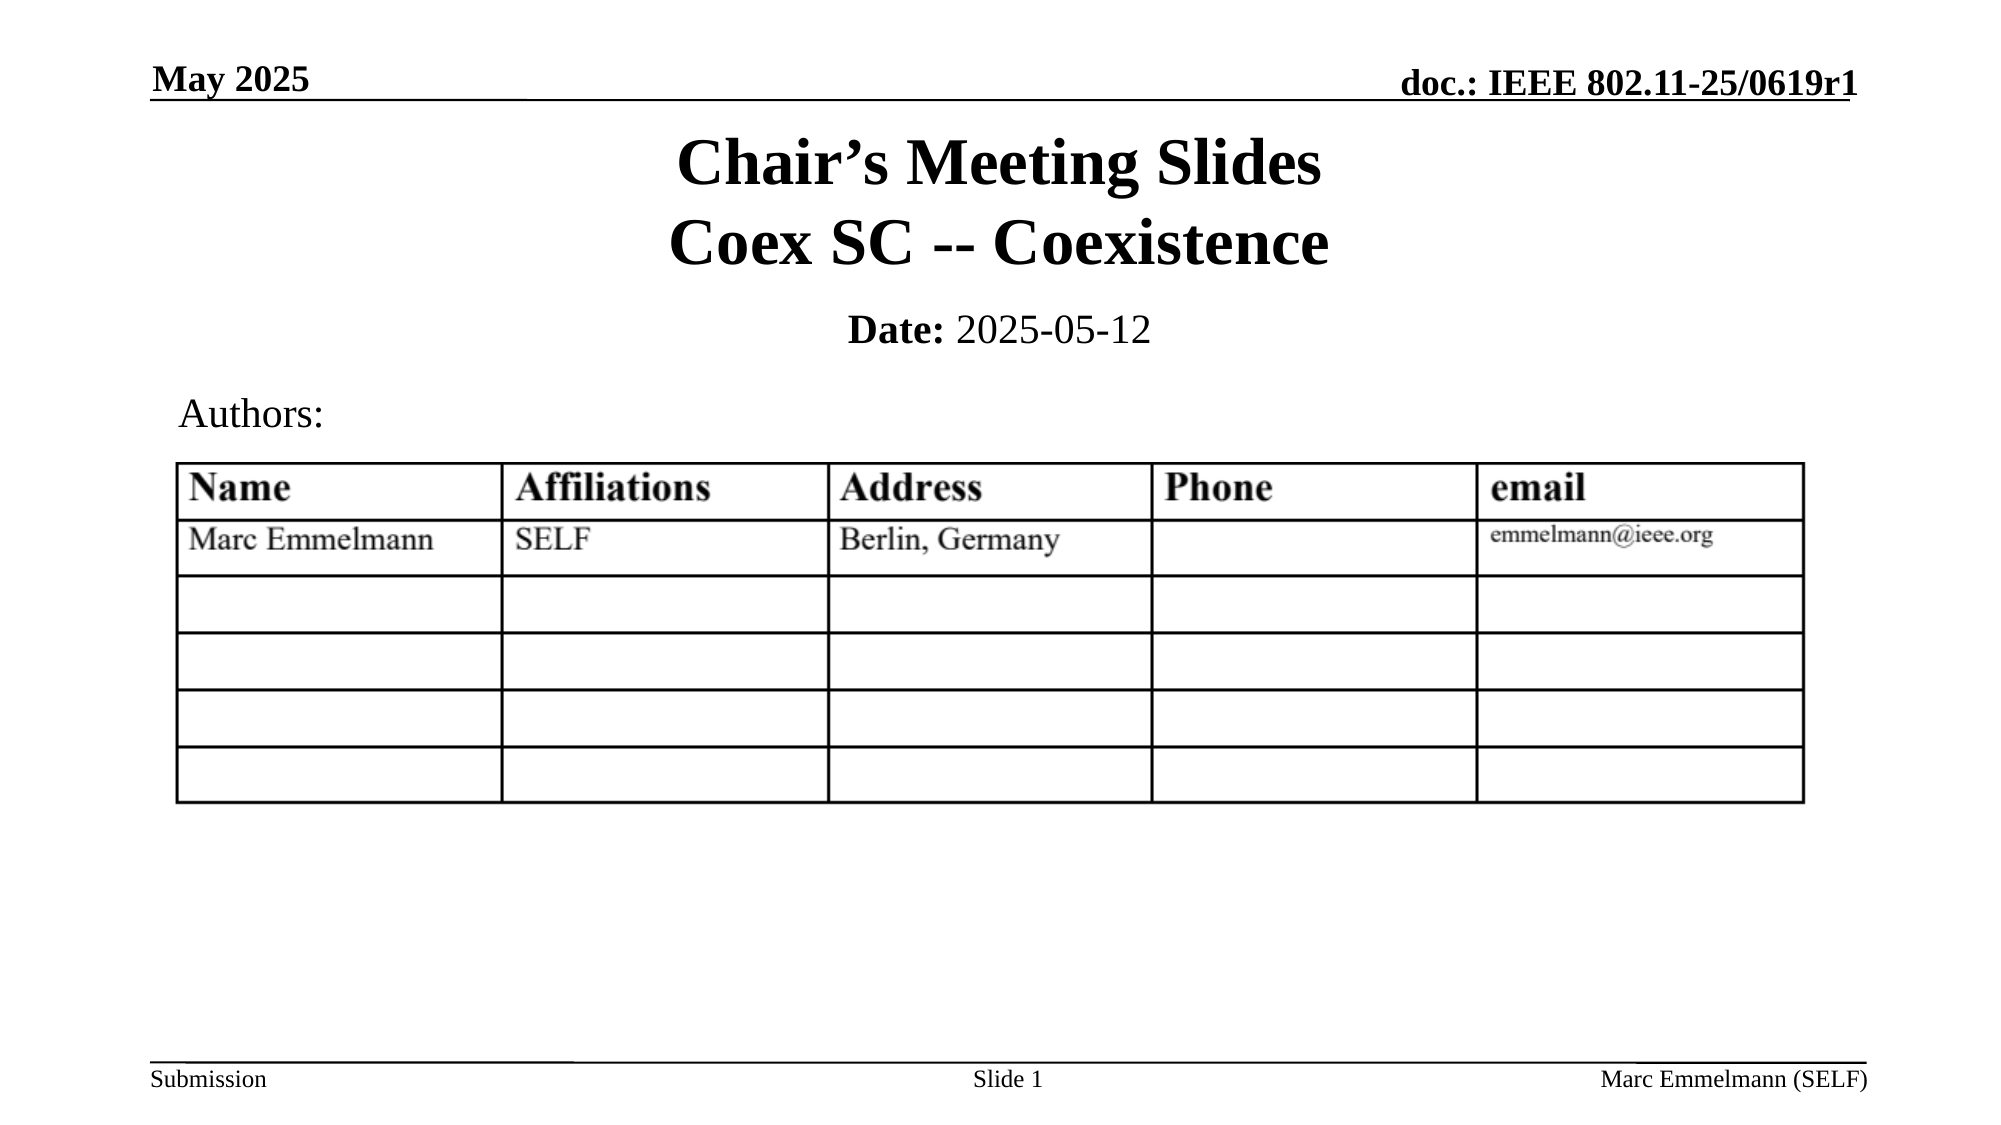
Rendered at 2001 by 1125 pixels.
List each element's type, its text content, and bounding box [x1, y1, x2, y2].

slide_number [152, 54, 563, 100]
subtitle Date: 2025-05-12 [299, 294, 1701, 373]
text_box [162, 462, 1849, 846]
slide_number Slide 1 [950, 1061, 1067, 1123]
footer Marc Emmelmann (SELF) [1171, 1061, 1869, 1093]
title Chair’s Meeting Slides Coex SC -- Coexistence [149, 76, 1851, 319]
text_box Authors: [162, 377, 401, 441]
